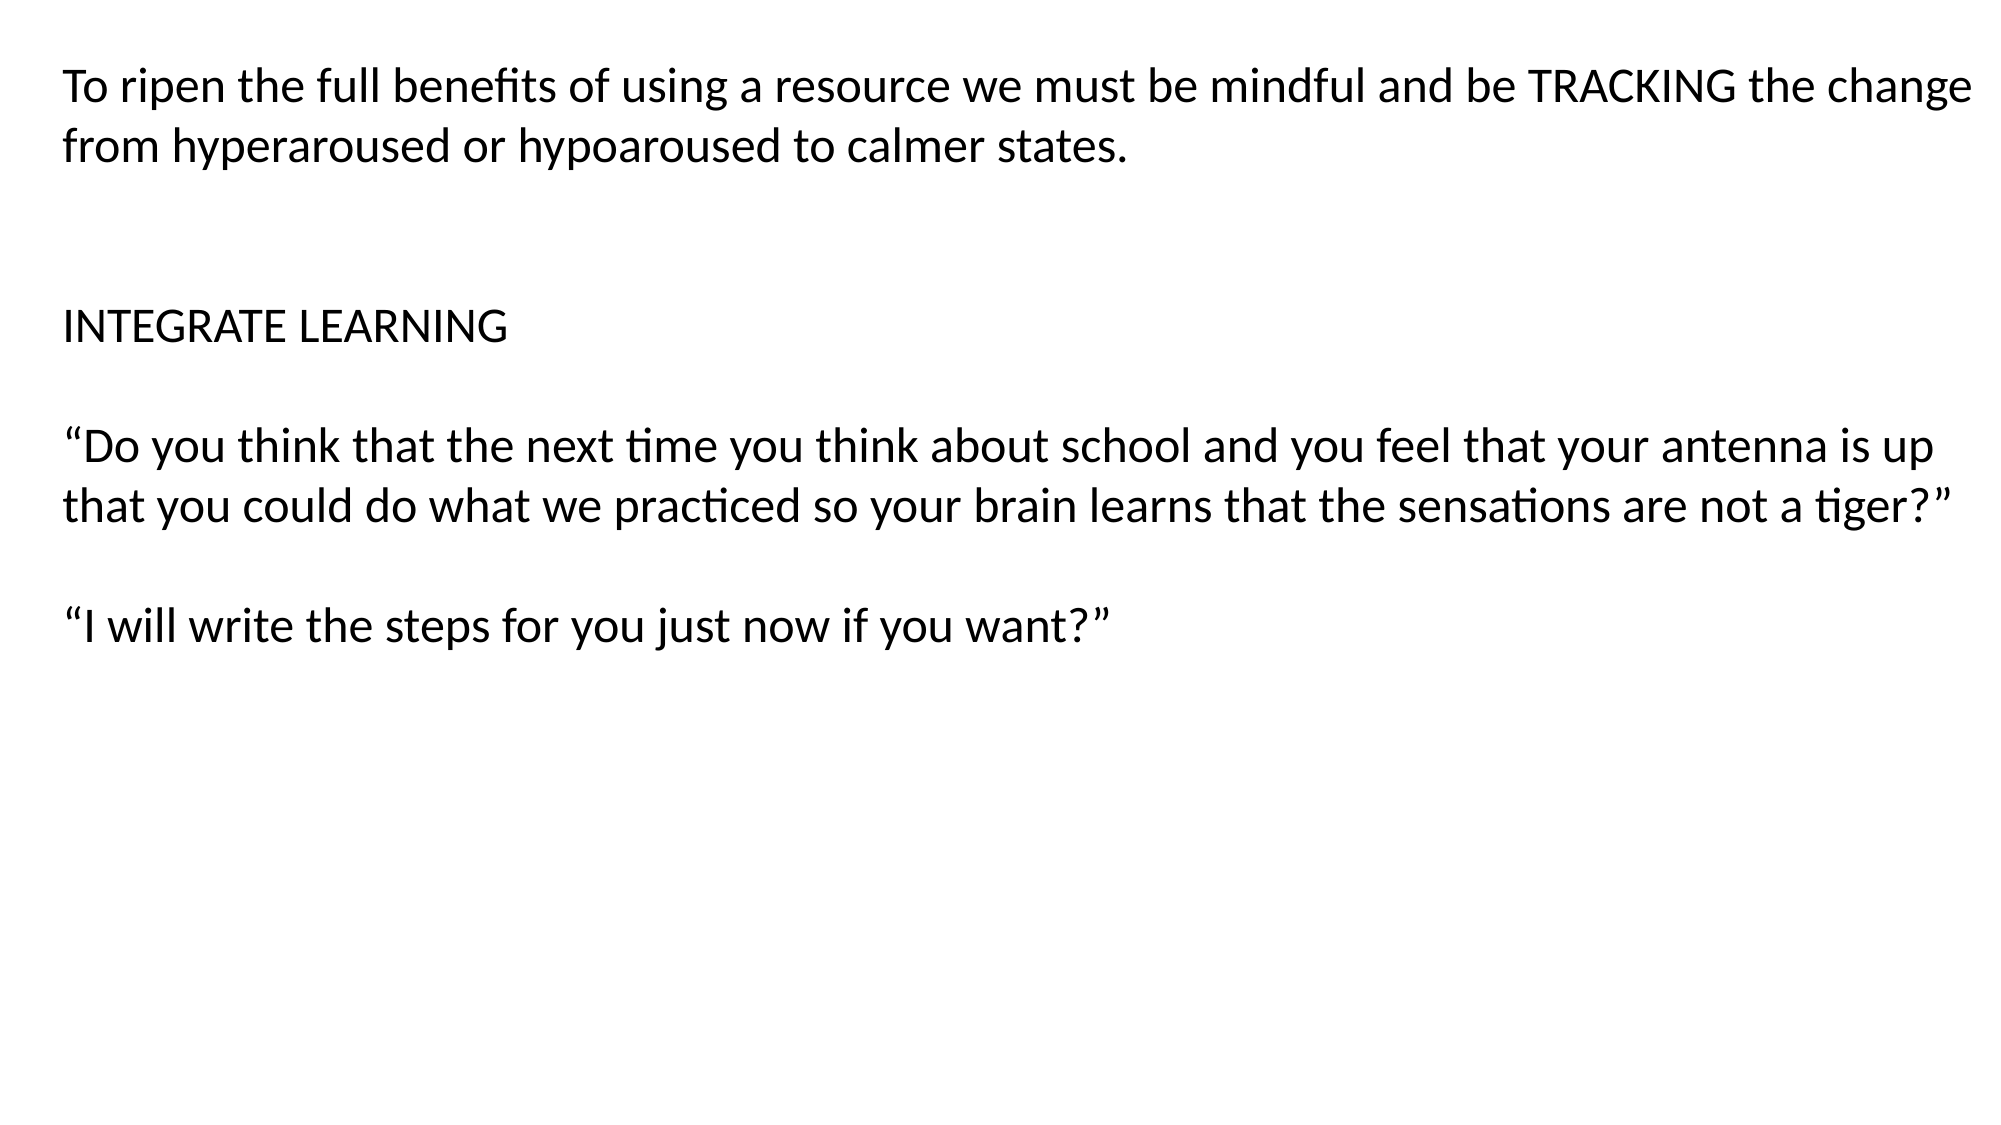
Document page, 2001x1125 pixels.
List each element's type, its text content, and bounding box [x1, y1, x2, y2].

text_box [0, 0, 2000, 127]
text_box To ripen the full benefits of using a resource we must be mindful and be TRACKING the change from hyperaroused or hypoaroused to calmer states. INTEGRATE LEARNING “Do you think that the next time you think about school and you feel that your antenna is up that you could do what we practiced so your brain learns that the sensations are not a tiger?” “I will write the steps for you just now if you want?” [47, 45, 2000, 795]
